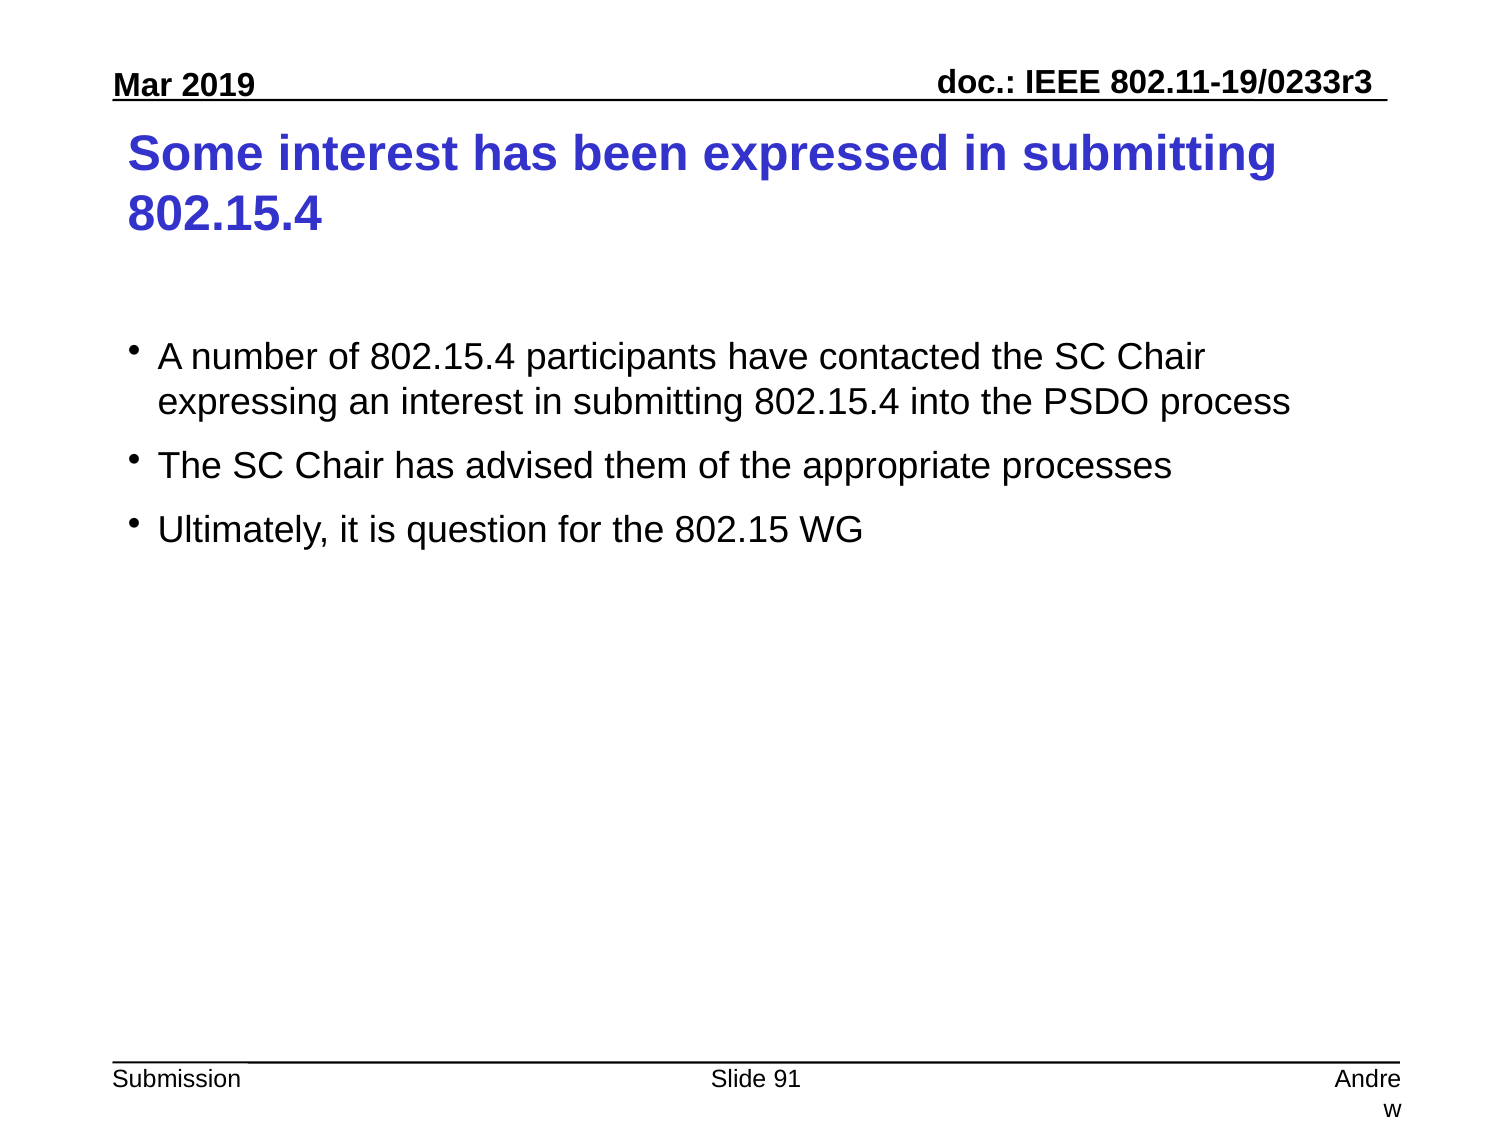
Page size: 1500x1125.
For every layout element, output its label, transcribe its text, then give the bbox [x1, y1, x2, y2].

slide_number Slide 91 [709, 1061, 803, 1093]
footer Andrew Myles, Cisco [1320, 1061, 1402, 1093]
list A number of 802.15.4 participants have contacted the SC Chair expressing an interest in submitting 802.15.4 into the PSDO process The SC Chair has advised them of the appropriate processes Ultimately, it is question for the 802.15 WG [112, 324, 1388, 1000]
title Some interest has been expressed in submitting 802.15.4 [112, 112, 1388, 288]
